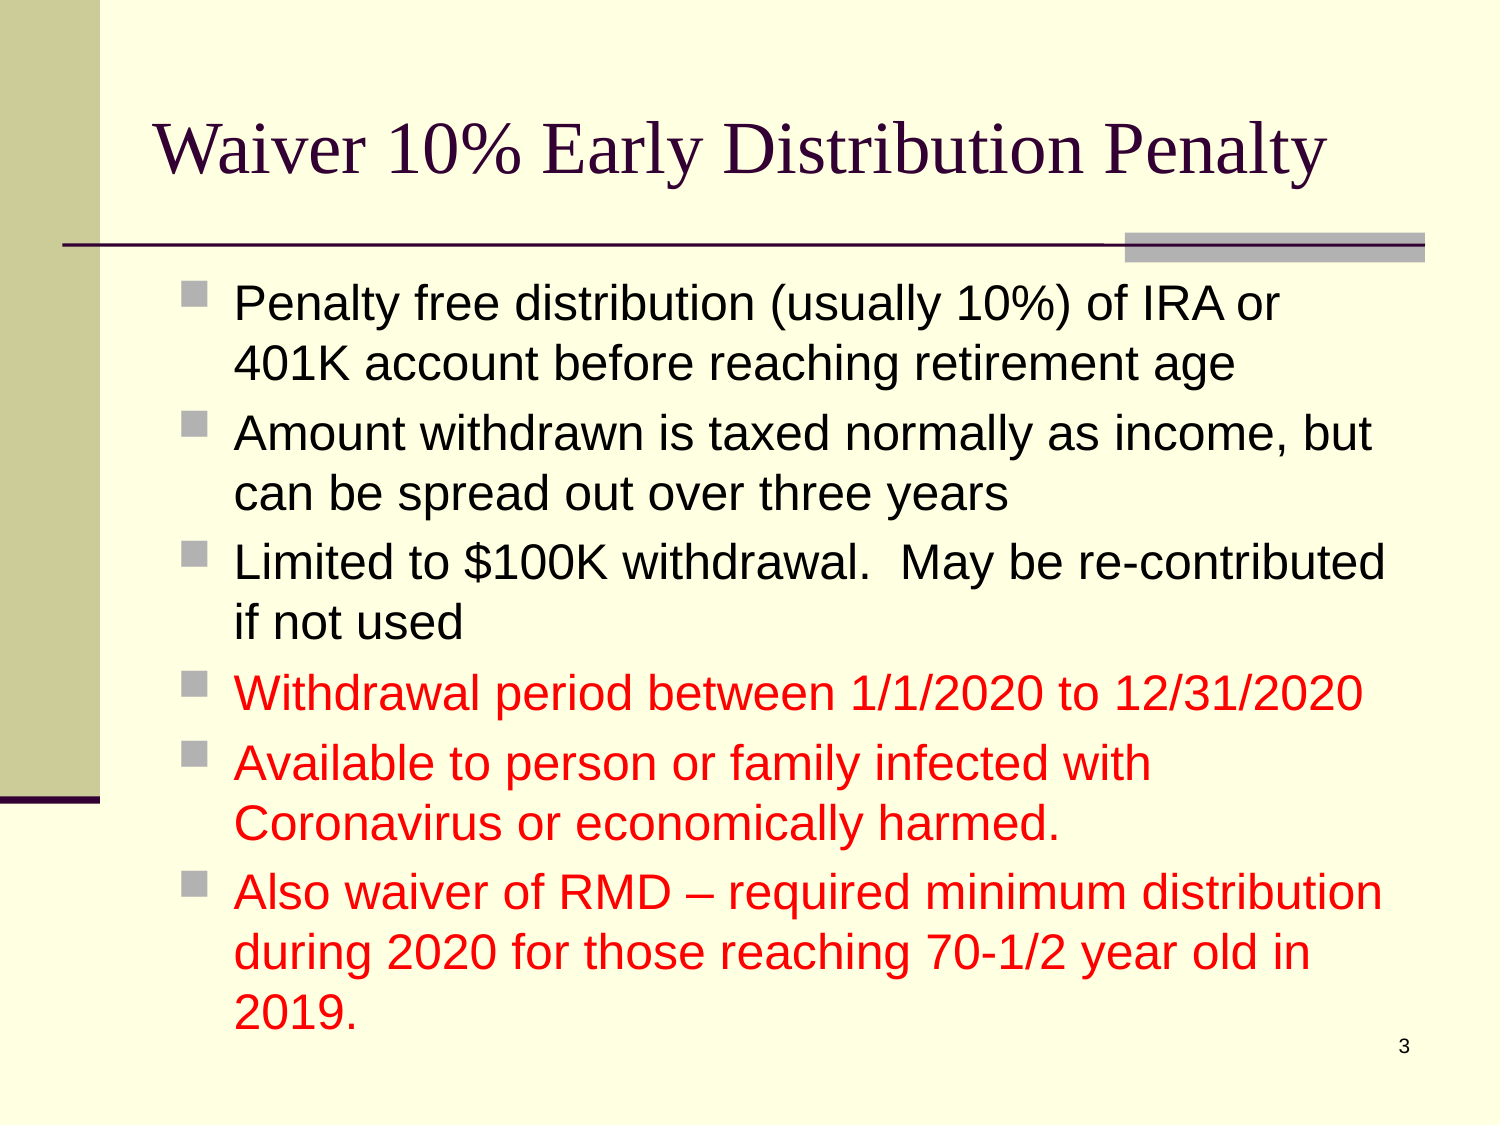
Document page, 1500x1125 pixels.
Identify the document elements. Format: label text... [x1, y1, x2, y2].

slide_number 3 [1112, 1024, 1426, 1101]
title Waiver 10% Early Distribution Penalty [137, 49, 1413, 238]
list Penalty free distribution (usually 10%) of IRA or 401K account before reaching retirement age Amount withdrawn is taxed normally as income, but can be spread out over three years Limited to $100K withdrawal. May be re-contributed if not used Withdrawal period between 1/1/2020 to 12/31/2020 Available to person or family infected with Coronavirus or economically harmed. Also waiver of RMD – required minimum distribution during 2020 for those reaching 70-1/2 year old in 2019. [162, 262, 1426, 1076]
